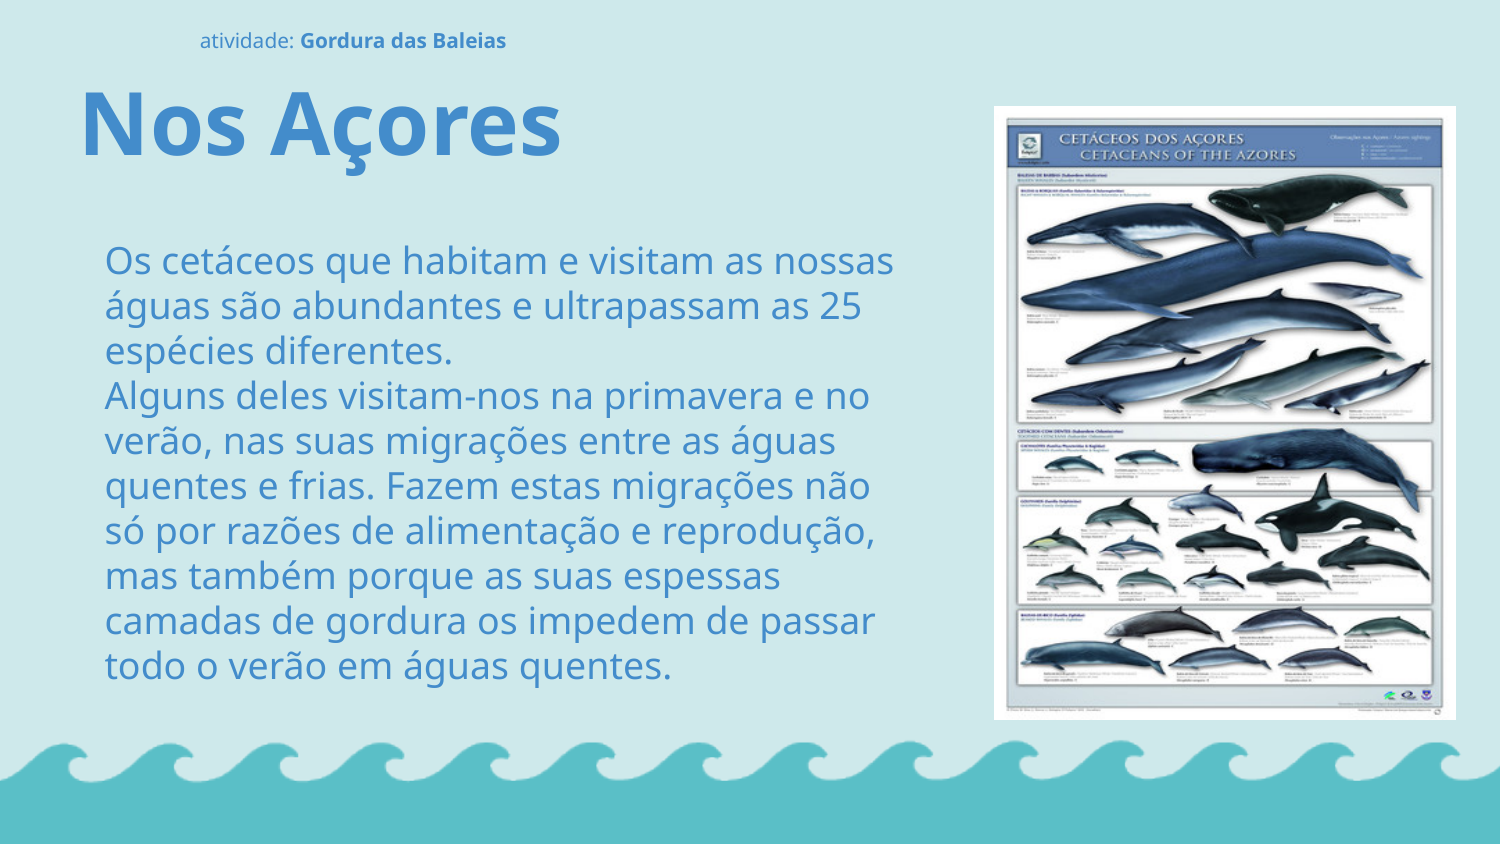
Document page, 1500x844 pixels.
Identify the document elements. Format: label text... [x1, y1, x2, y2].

text_box Os cetáceos que habitam e visitam as nossas águas são abundantes e ultrapassam as 25 espécies diferentes. Alguns deles visitam-nos na primavera e no verão, nas suas migrações entre as águas quentes e frias. Fazem estas migrações não só por razões de alimentação e reprodução, mas também porque as suas espessas camadas de gordura os impedem de passar todo o verão em águas quentes. [89, 229, 921, 671]
text_box atividade: Gordura das Baleias [184, 12, 566, 61]
title Nos Açores [63, 72, 1417, 167]
picture [0, 106, 1500, 844]
